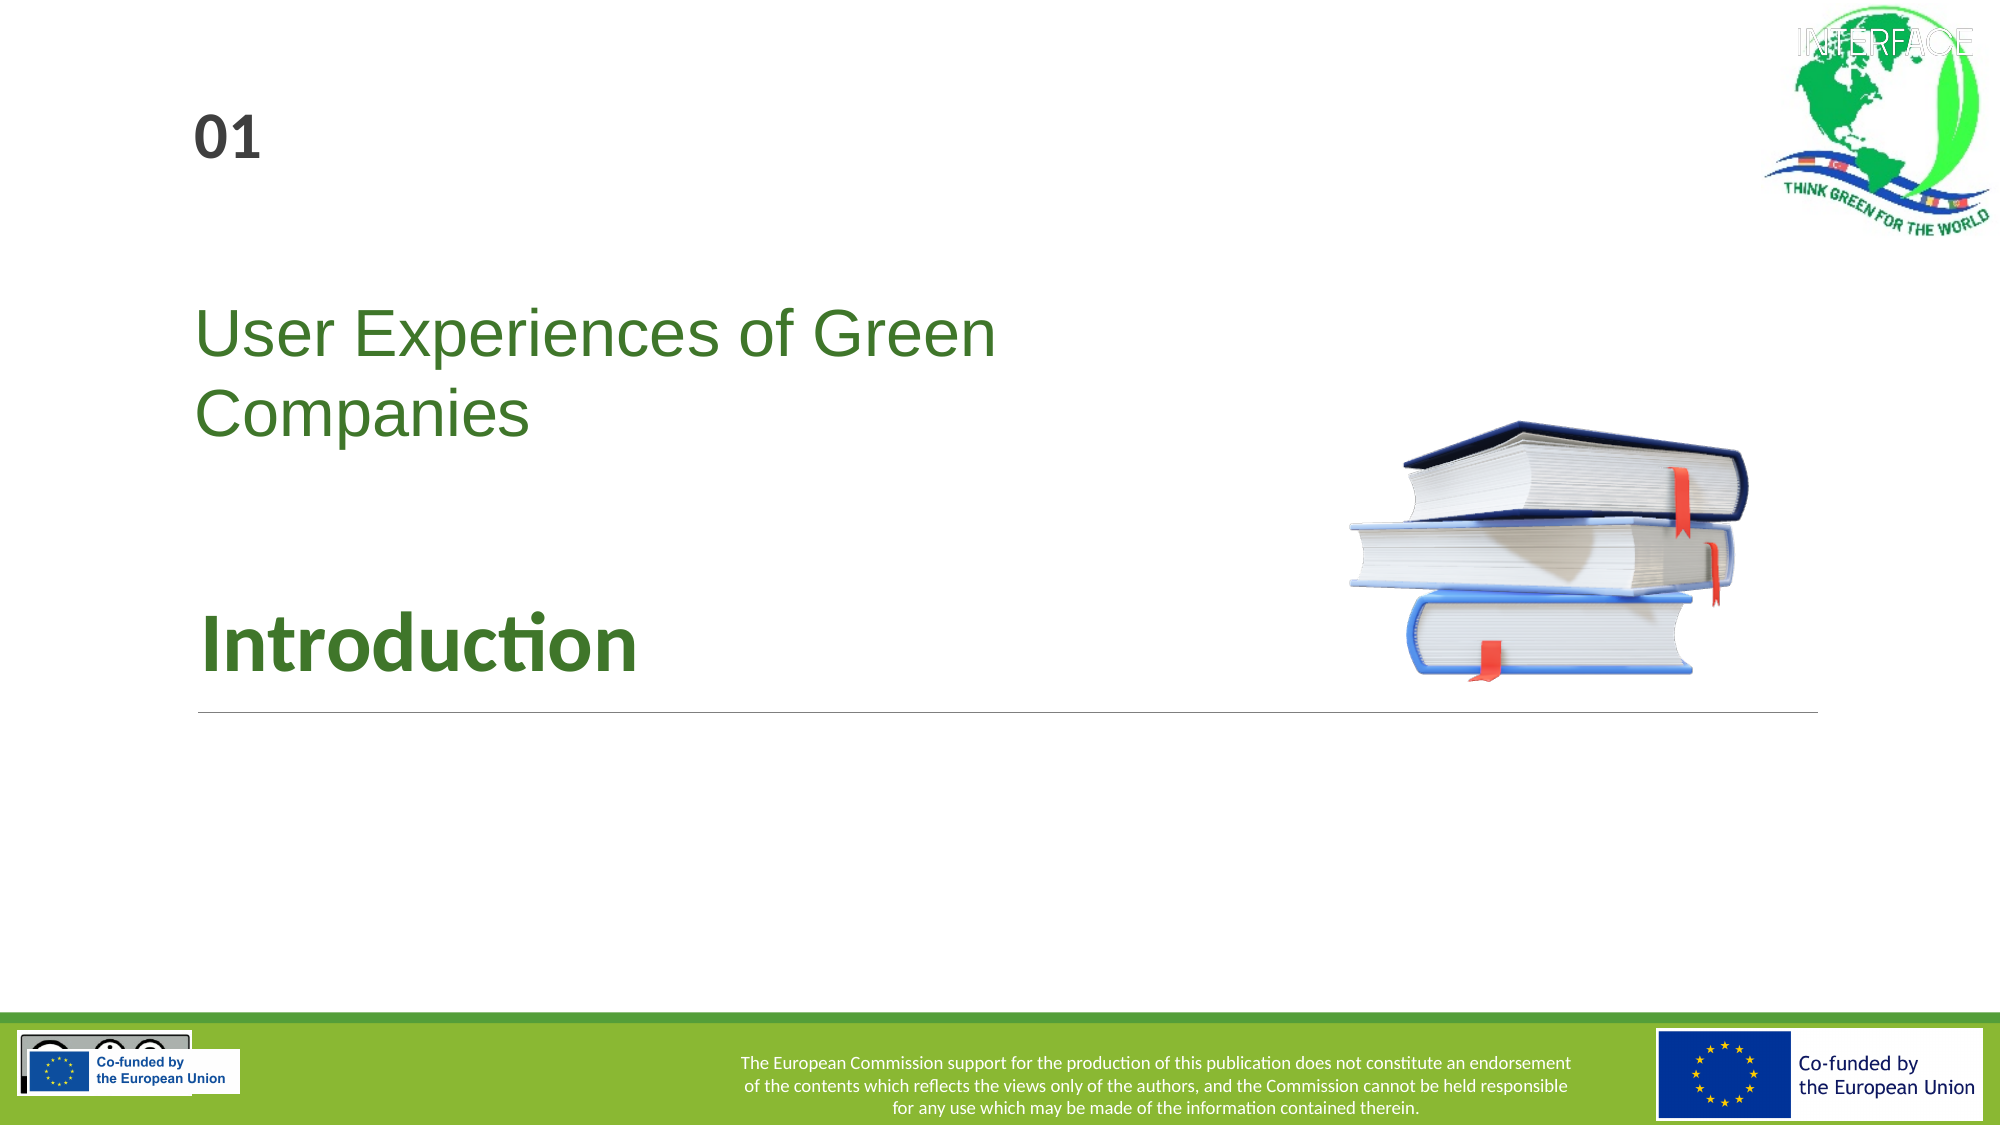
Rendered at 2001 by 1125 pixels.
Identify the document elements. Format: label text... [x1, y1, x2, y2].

picture [1761, 3, 2001, 241]
picture [1656, 1028, 1983, 1121]
title Introduction [179, 495, 1830, 710]
text_box 01 [179, 96, 349, 187]
picture [17, 1030, 240, 1096]
picture [1335, 416, 1753, 683]
text_box User Experiences of Green Companies [179, 282, 1281, 457]
